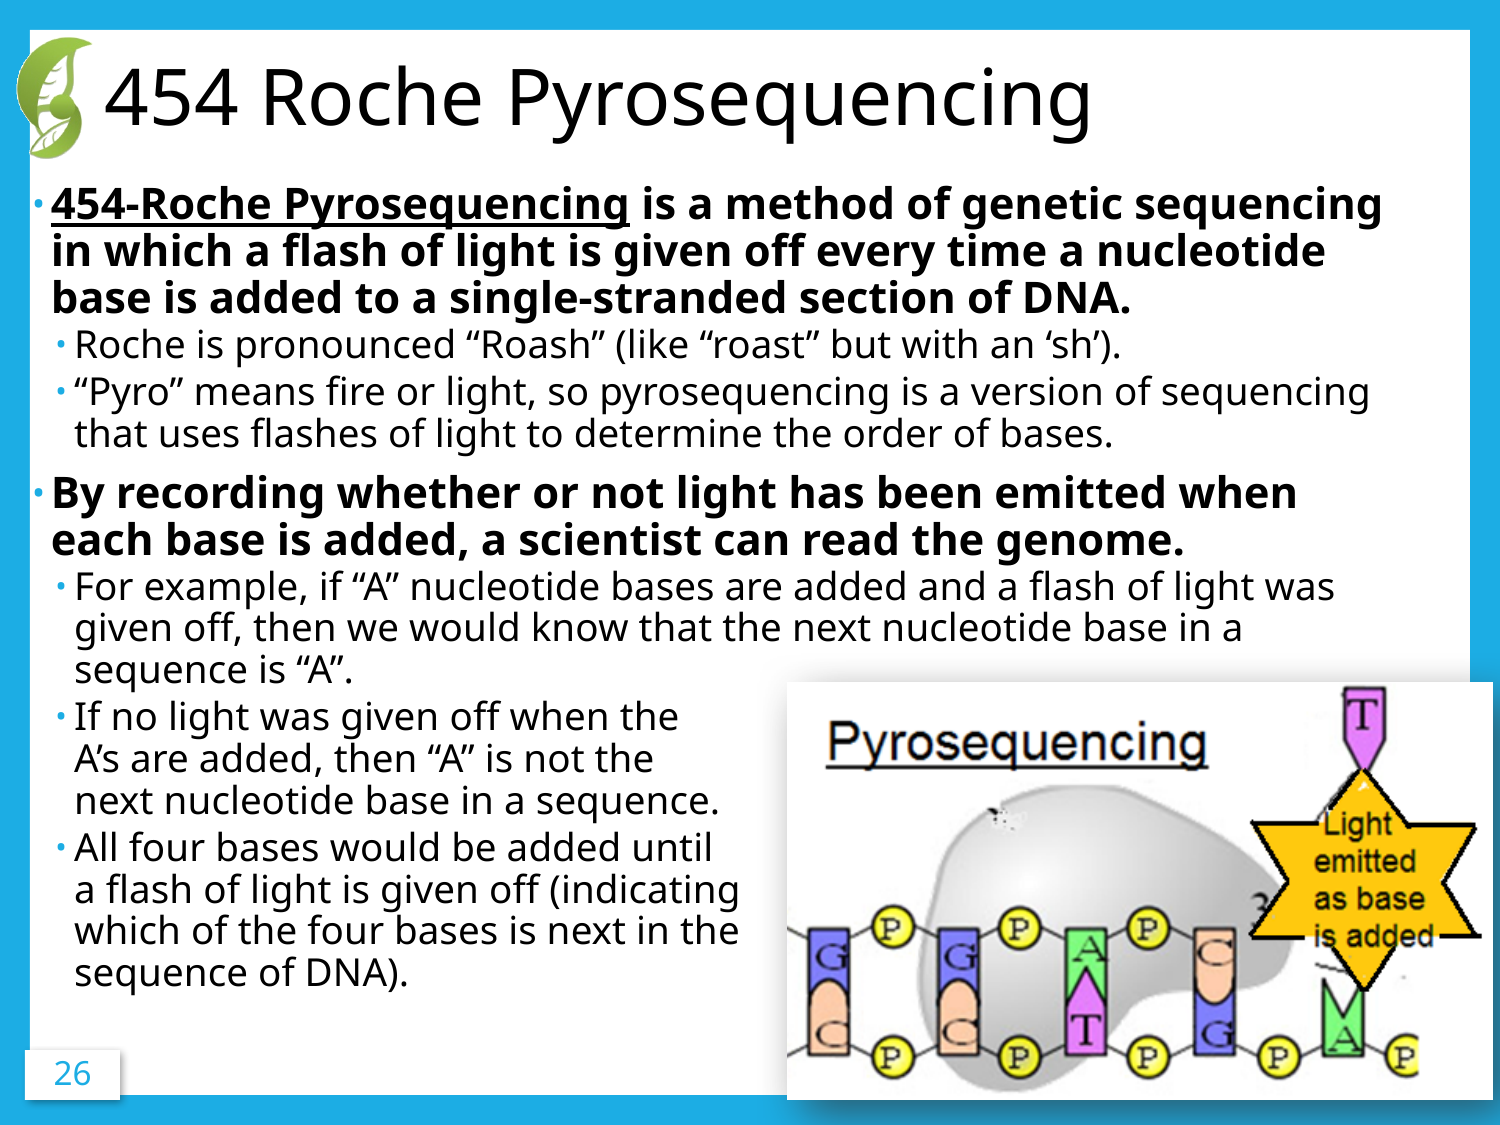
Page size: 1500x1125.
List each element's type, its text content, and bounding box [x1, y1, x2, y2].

picture [10, 33, 100, 163]
title 454 Roche Pyrosequencing [89, 50, 1450, 150]
list 454-Roche Pyrosequencing is a method of genetic sequencing in which a flash of light is given off every time a nucleotide base is added to a single-stranded section of DNA. Roche is pronounced “Roash” (like “roast” but with an ‘sh’). “Pyro” means fire or light, so pyrosequencing is a version of sequencing that uses flashes of light to determine the order of bases. By recording whether or not light has been emitted when each base is added, a scientist can read the genome. For example, if “A” nucleotide bases are added and a flash of light was given off, then we would know that the next nucleotide base in a sequence is “A”. If no light was given off when the A’s are added, then “A” is not the next nucleotide base in a sequence. All four bases would be added until a flash of light is given off (indicating which of the four bases is next in the sequence of DNA). [12, 174, 1413, 1050]
slide_number 26 [24, 1050, 120, 1100]
picture [787, 682, 1493, 1101]
